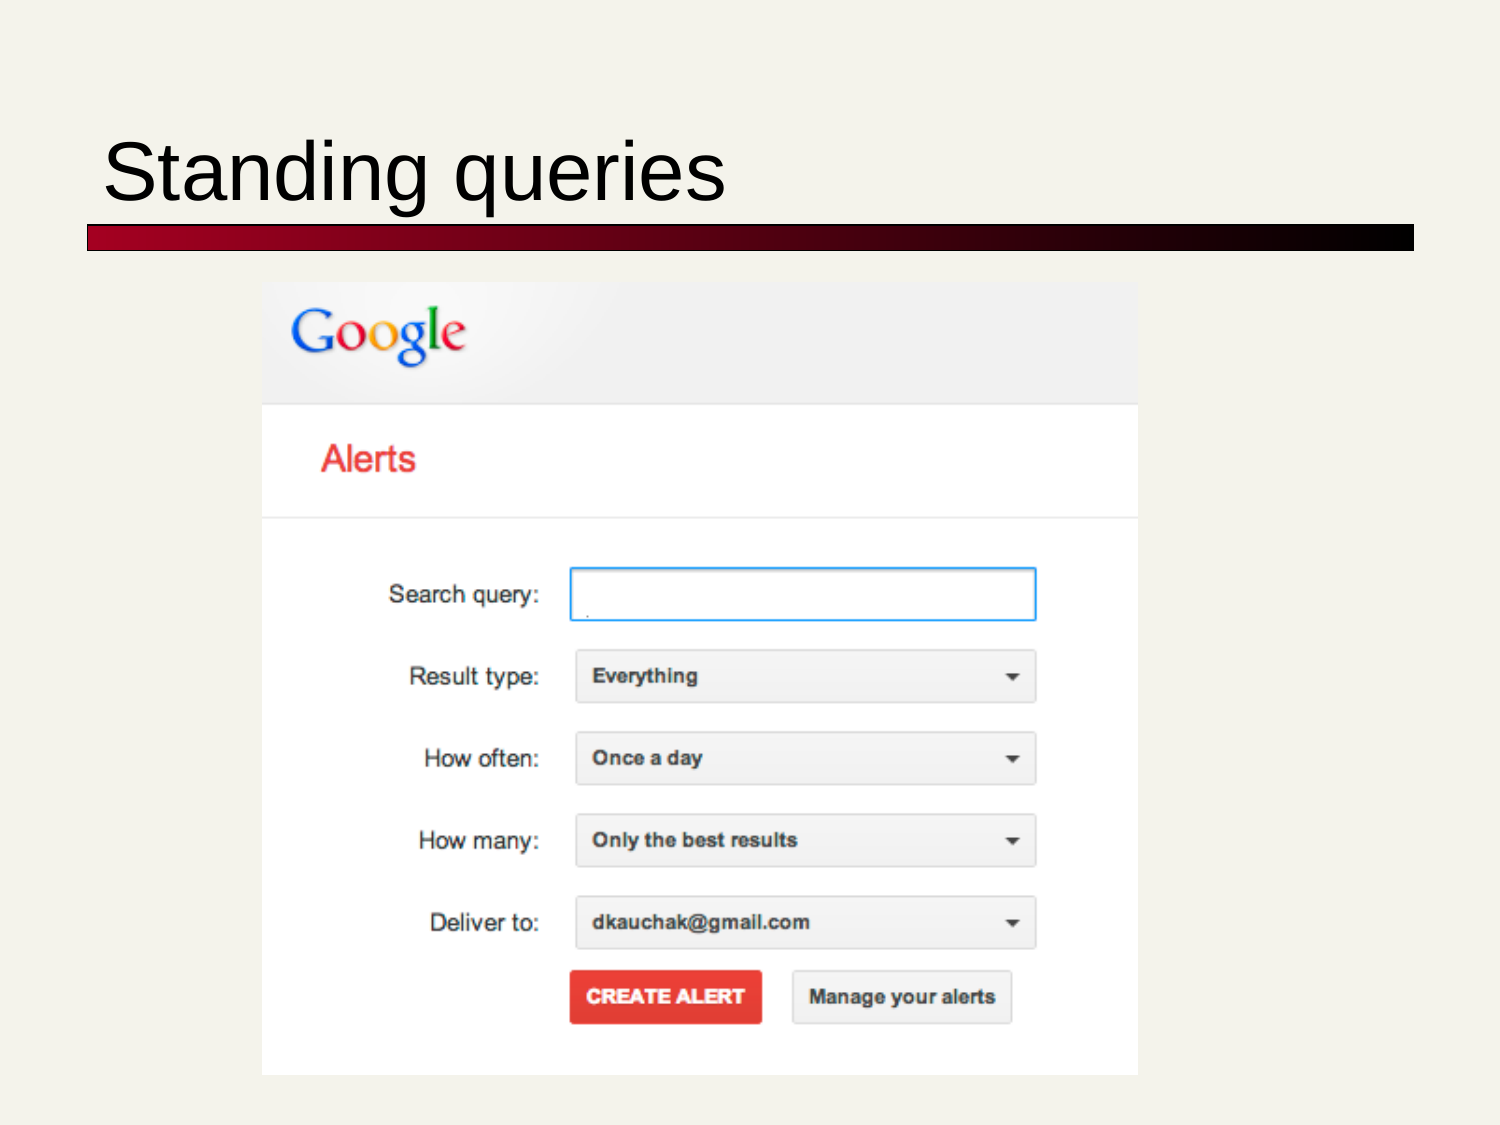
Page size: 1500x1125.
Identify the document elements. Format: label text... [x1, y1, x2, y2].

title Standing queries [87, 62, 1413, 226]
picture [262, 281, 1138, 1076]
